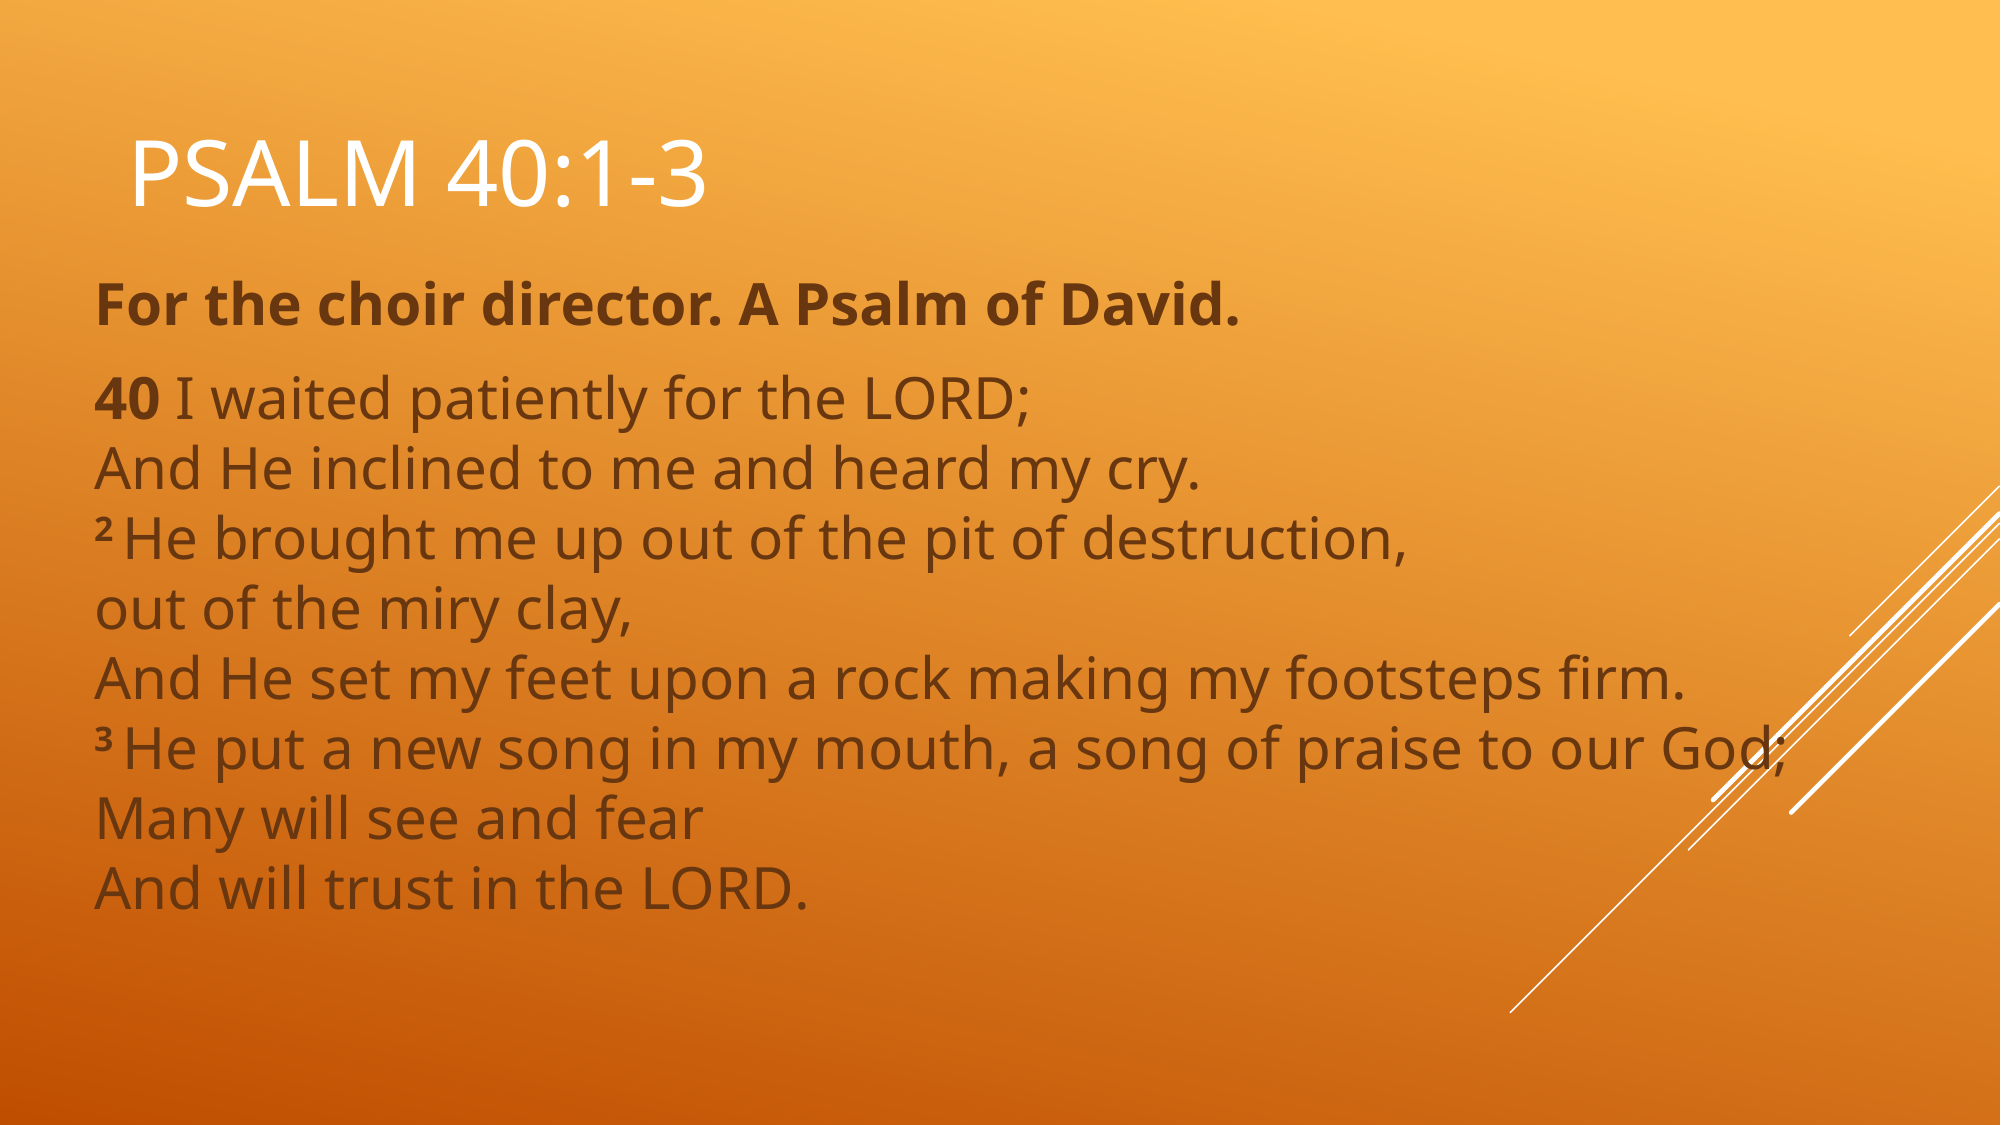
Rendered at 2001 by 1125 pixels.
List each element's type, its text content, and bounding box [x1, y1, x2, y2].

title Psalm 40:1-3 [112, 46, 1921, 214]
list For the choir director. A Psalm of David. 40 I waited patiently for the Lord; And He inclined to me and heard my cry. 2 He brought me up out of the pit of destruction, out of the miry clay, And He set my feet upon a rock making my footsteps firm. 3 He put a new song in my mouth, a song of praise to our God; Many will see and fear And will trust in the Lord. [79, 214, 1965, 1068]
